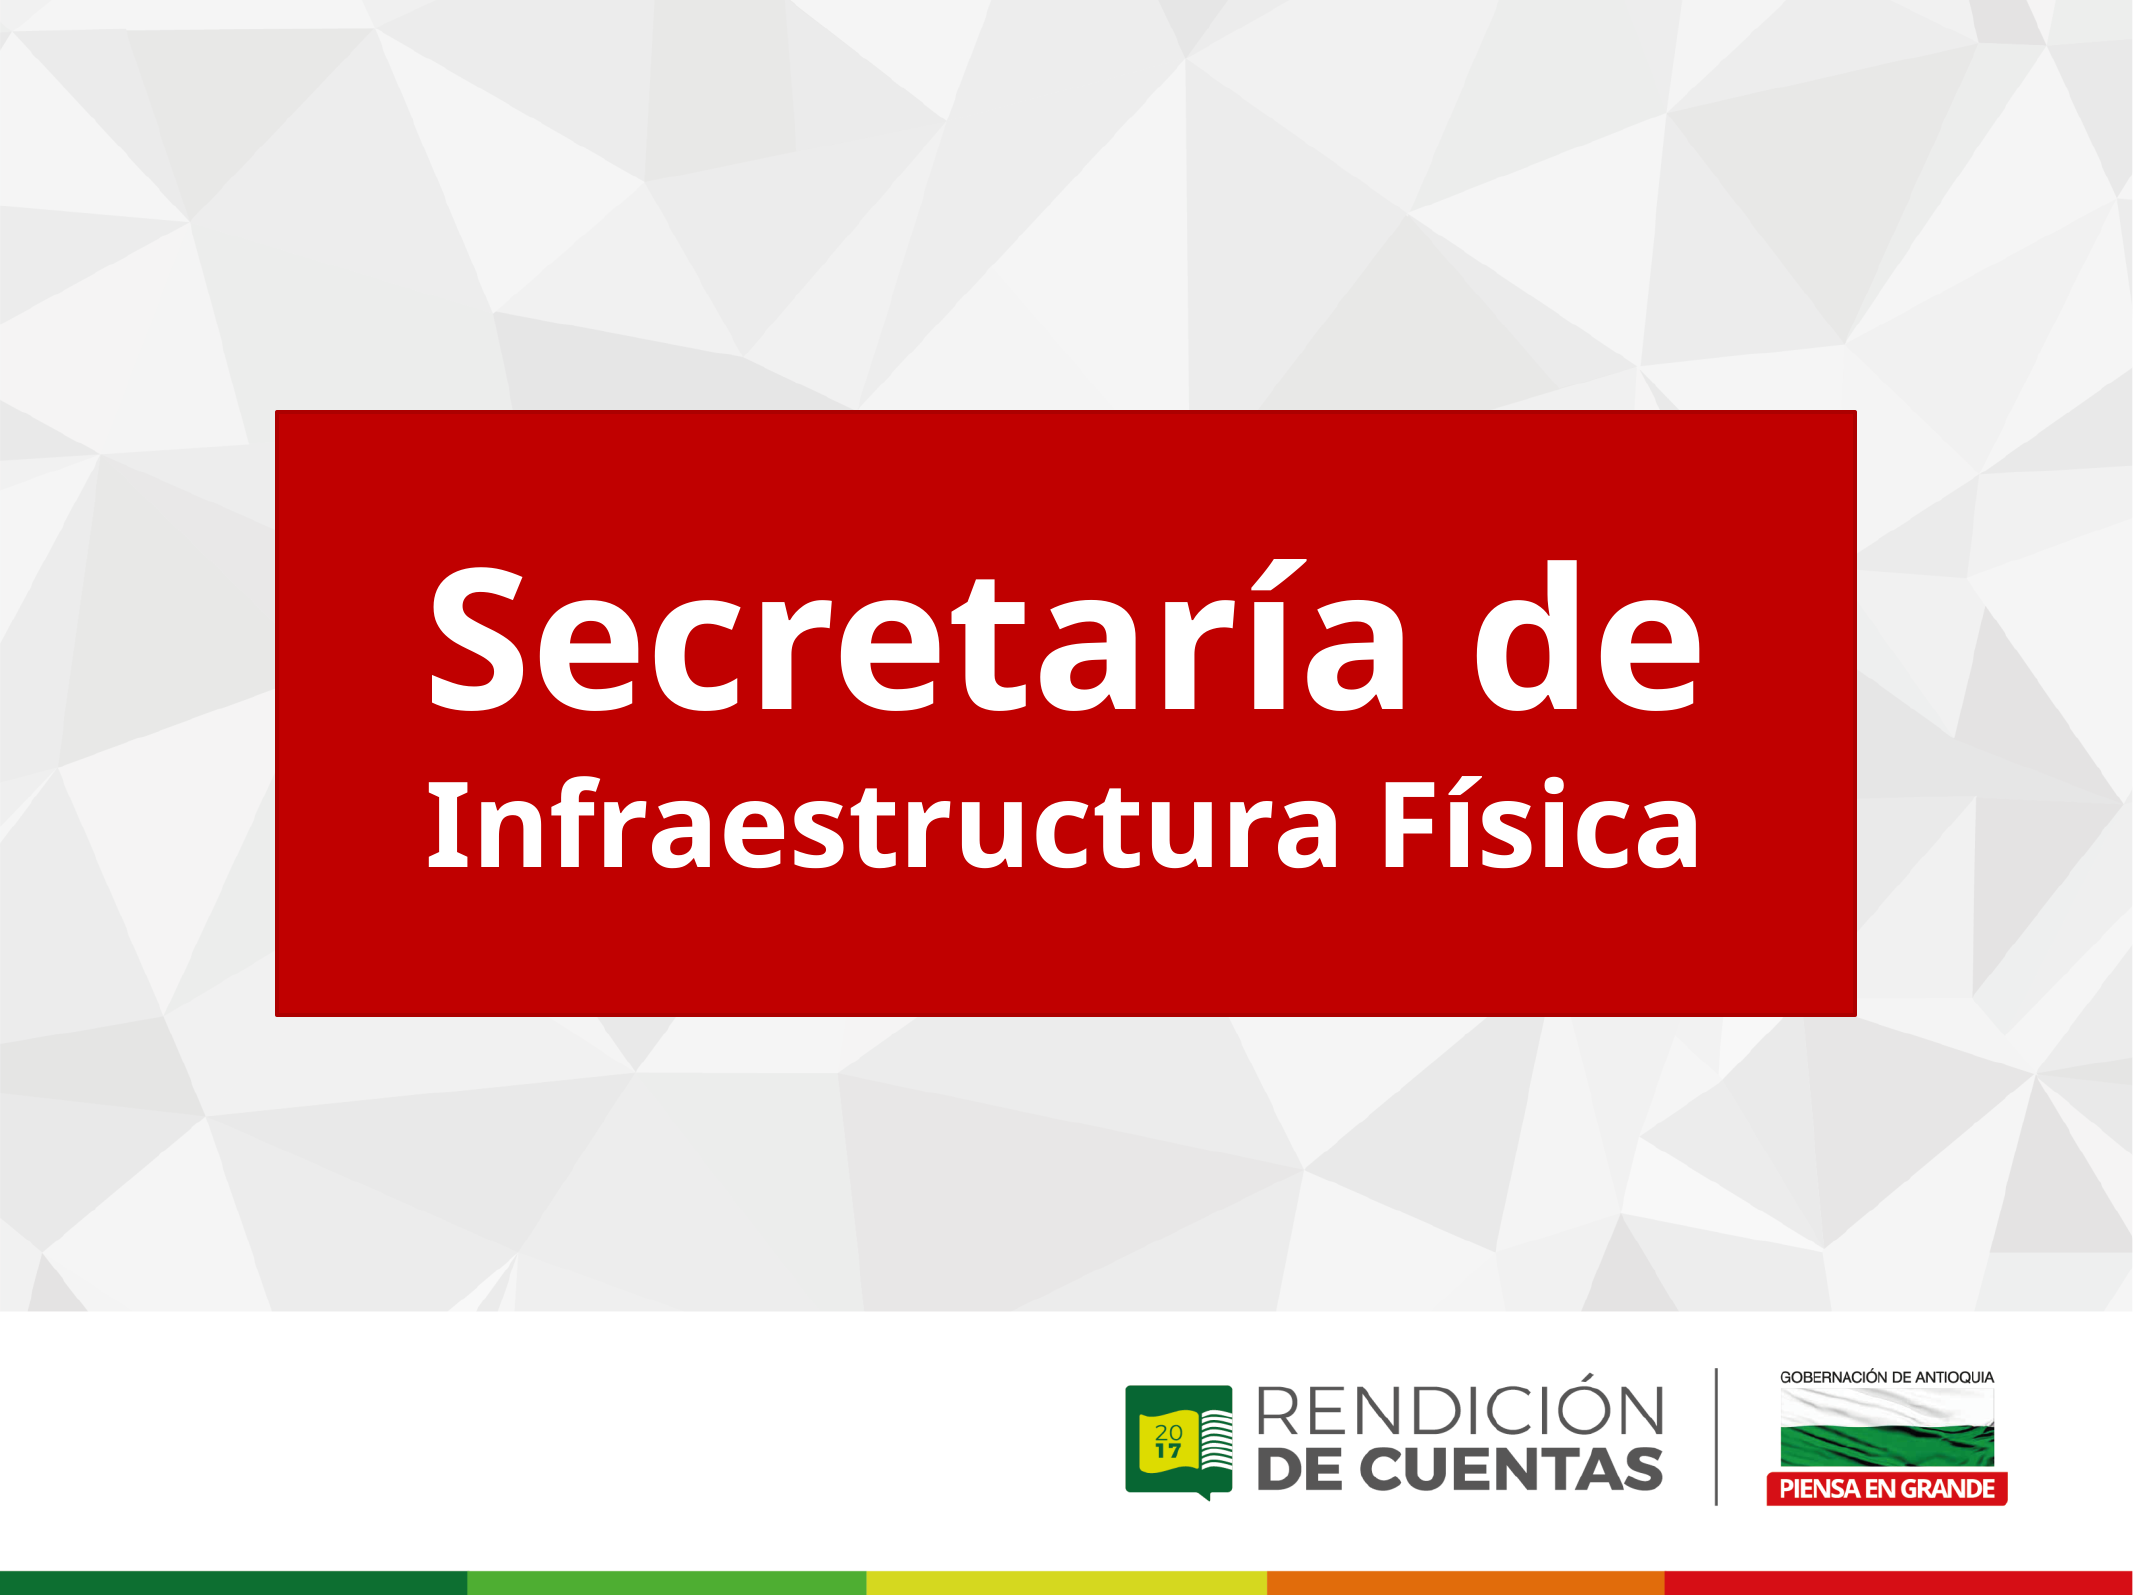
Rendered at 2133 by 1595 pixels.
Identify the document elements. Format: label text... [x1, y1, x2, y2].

text_box Secretaría de Infraestructura Física [327, 503, 1805, 902]
text_box [275, 410, 1857, 1017]
picture [0, 0, 2133, 1595]
